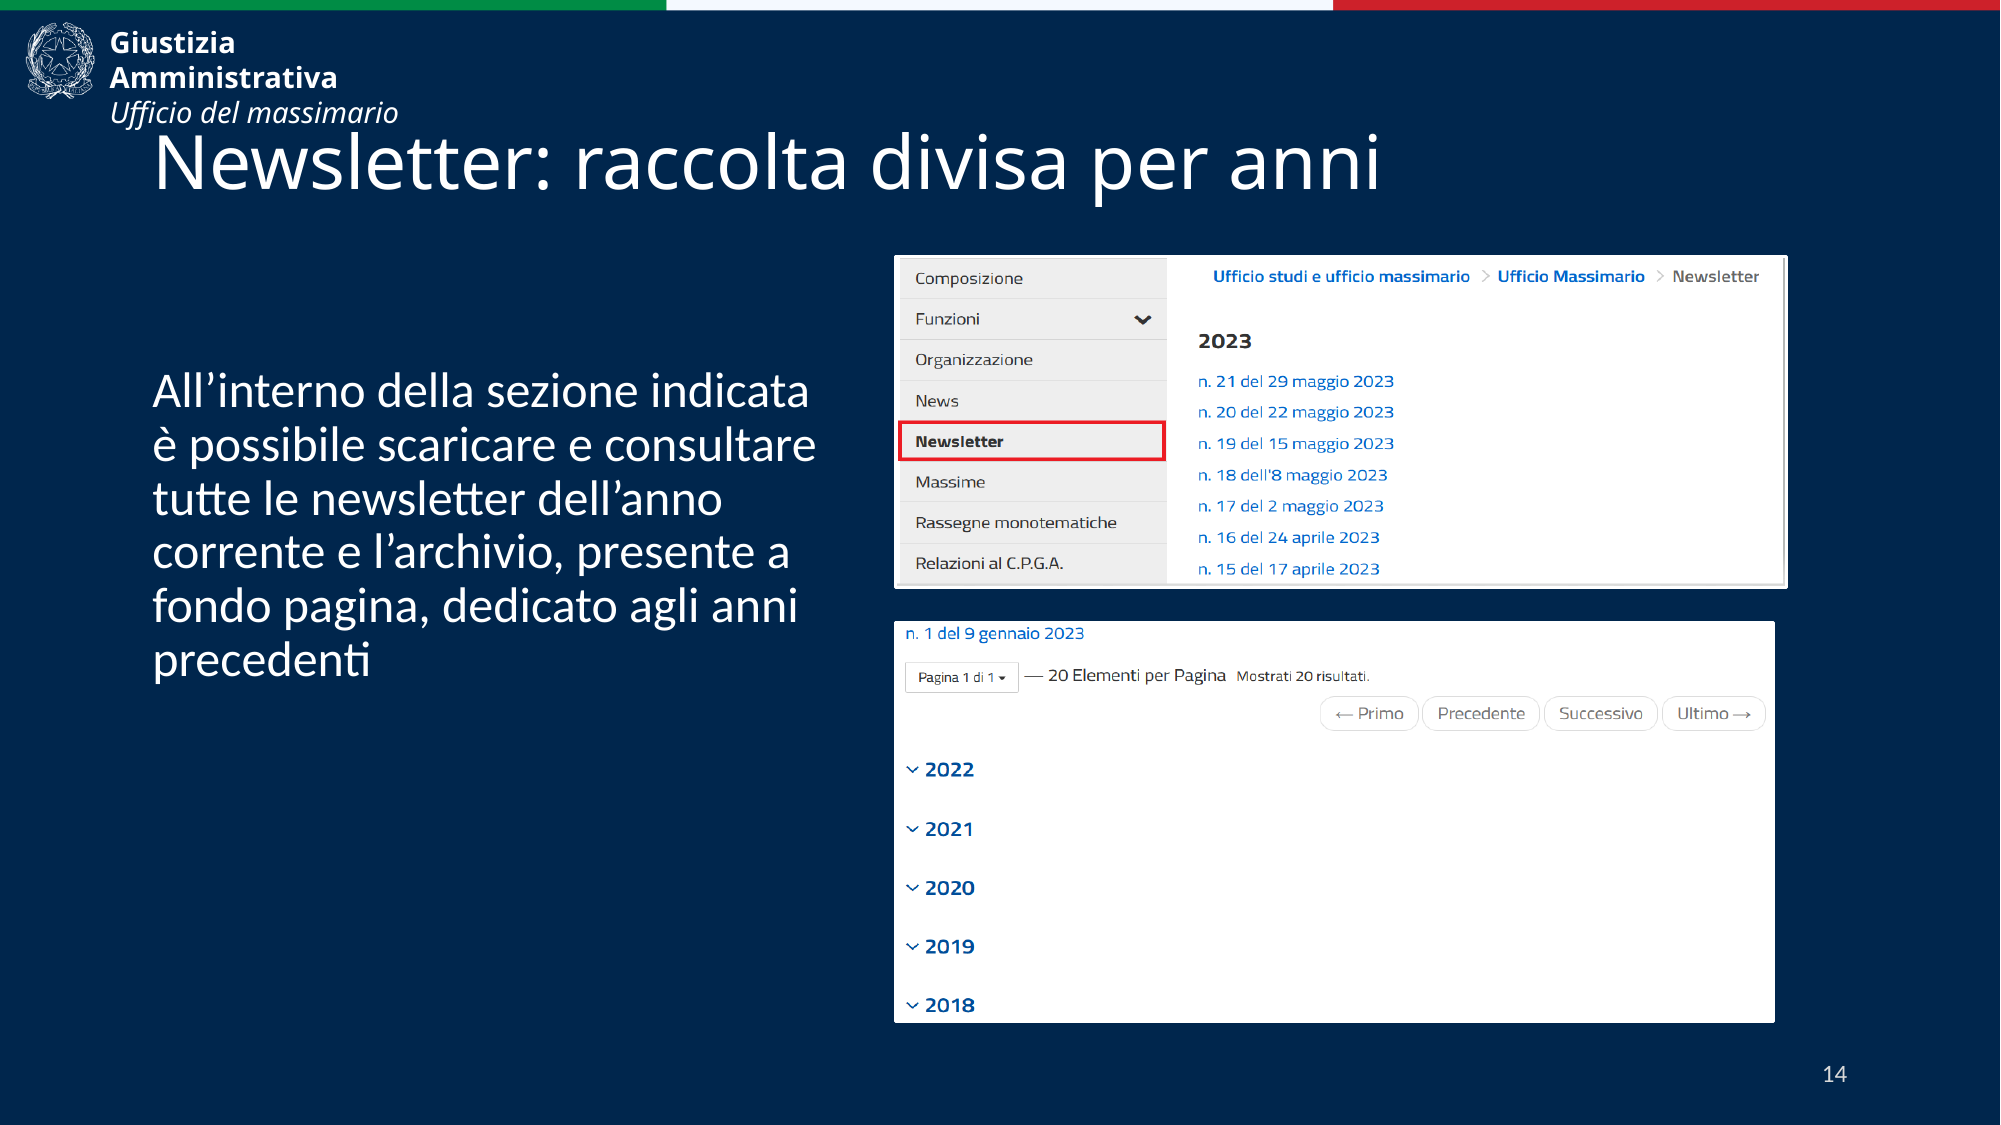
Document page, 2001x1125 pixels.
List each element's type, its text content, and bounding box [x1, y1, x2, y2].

slide_number 14 [1412, 1042, 1863, 1103]
picture [25, 21, 95, 99]
picture [896, 257, 1785, 586]
picture [896, 624, 1772, 1020]
text_box Newsletter: raccolta divisa per anni [137, 117, 1775, 215]
text_box All’interno della sezione indicata è possibile scaricare e consultare tutte le newsletter dell’anno corrente e l’archivio, presente a fondo pagina, dedicato agli anni precedenti [137, 356, 836, 743]
